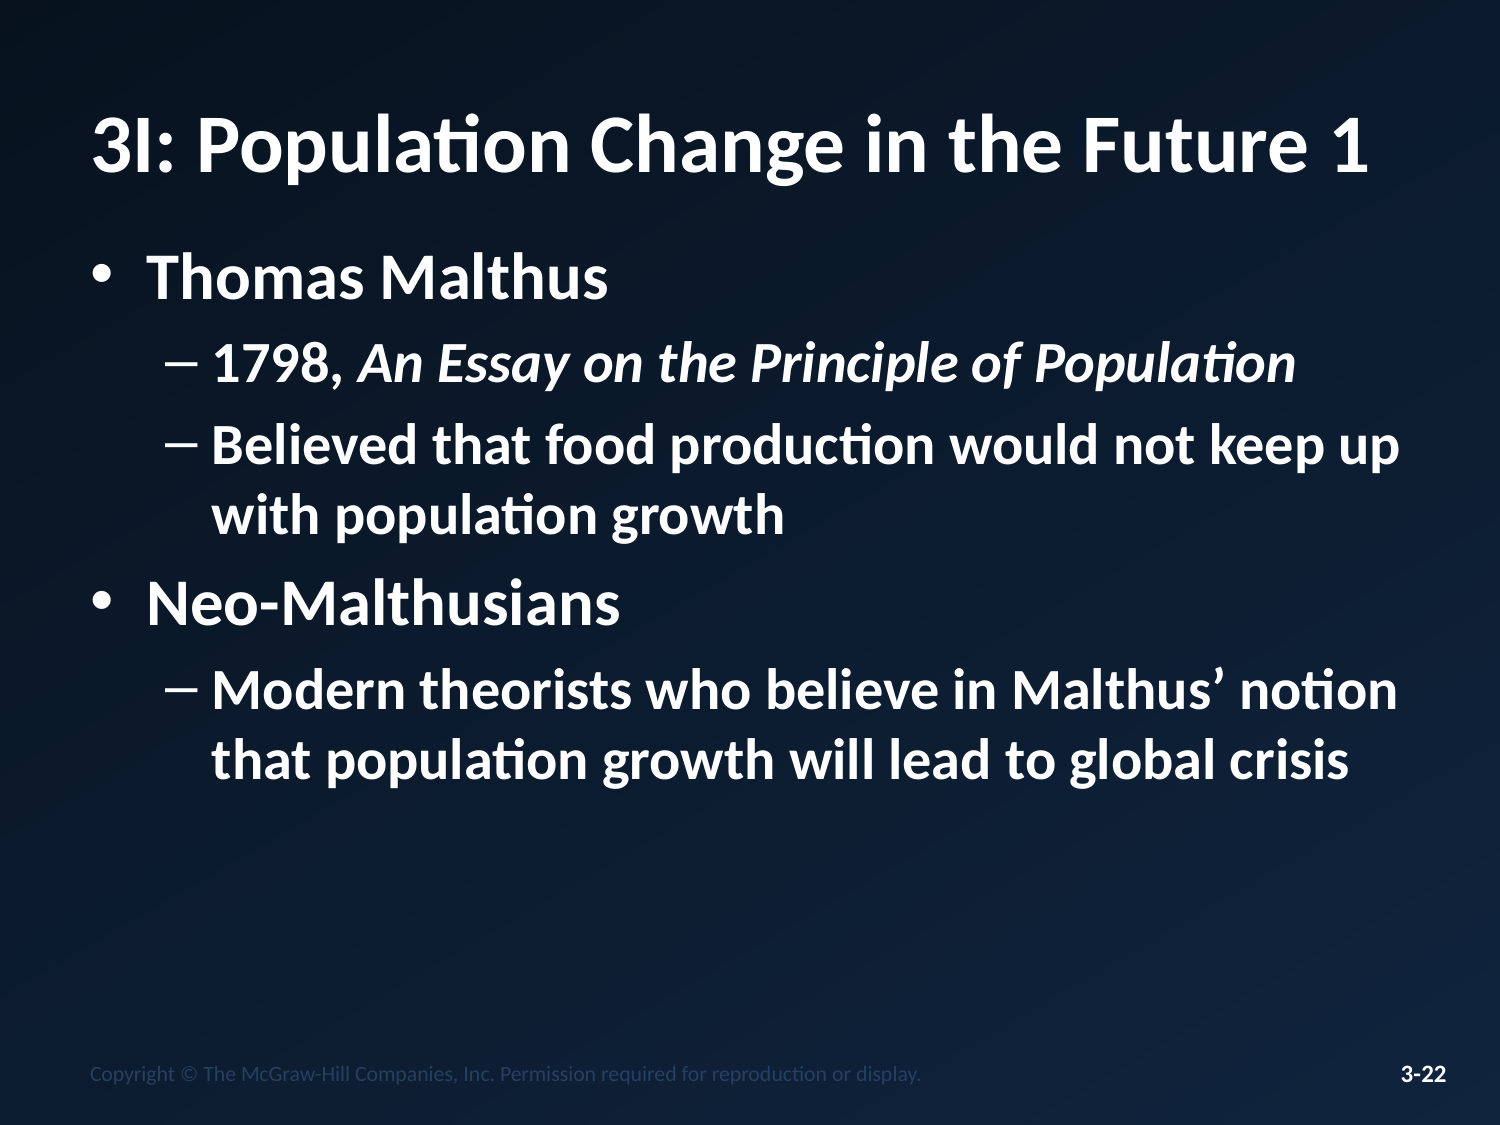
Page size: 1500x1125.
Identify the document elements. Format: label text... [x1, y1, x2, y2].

title 3I: Population Change in the Future 1 [74, 44, 1426, 224]
list Thomas Malthus 1798, An Essay on the Principle of Population Believed that food production would not keep up with population growth Neo-Malthusians Modern theorists who believe in Malthus’ notion that population growth will lead to global crisis [74, 224, 1426, 1006]
slide_number 3-22 [1038, 1042, 1462, 1103]
footer Copyright © The McGraw-Hill Companies, Inc. Permission required for reproduction or display. [75, 1042, 1038, 1103]
